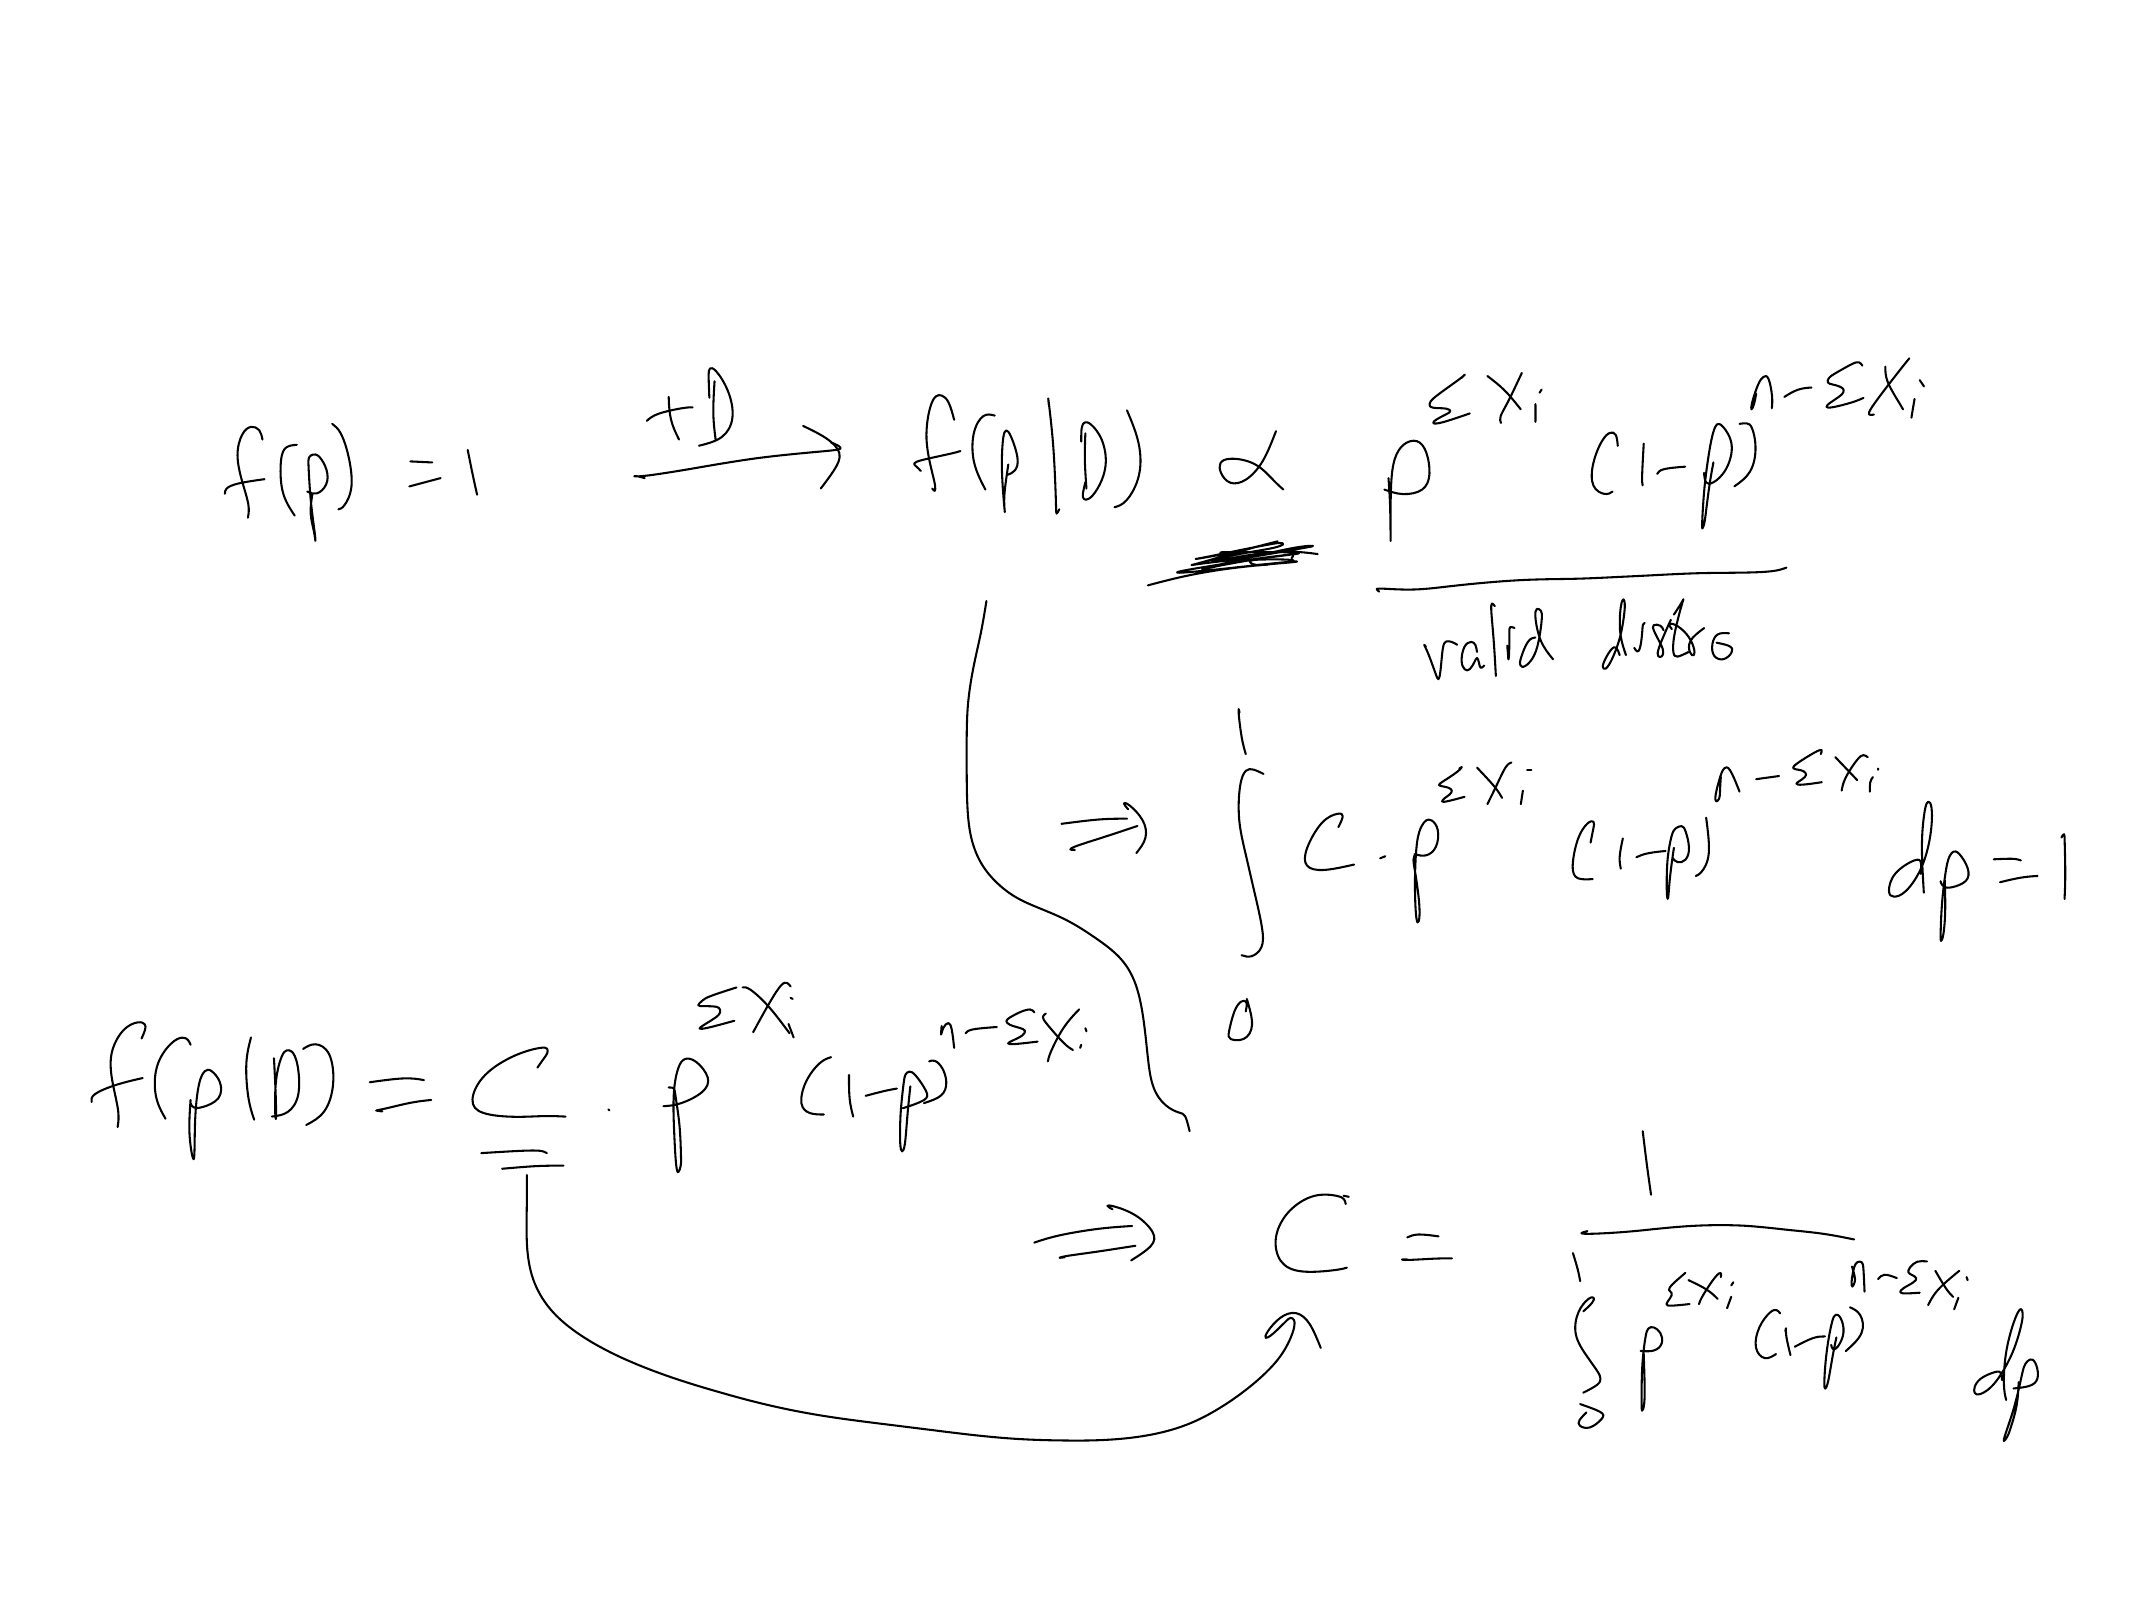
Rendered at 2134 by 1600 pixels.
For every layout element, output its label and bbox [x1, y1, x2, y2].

text_box [91, 358, 2066, 1442]
